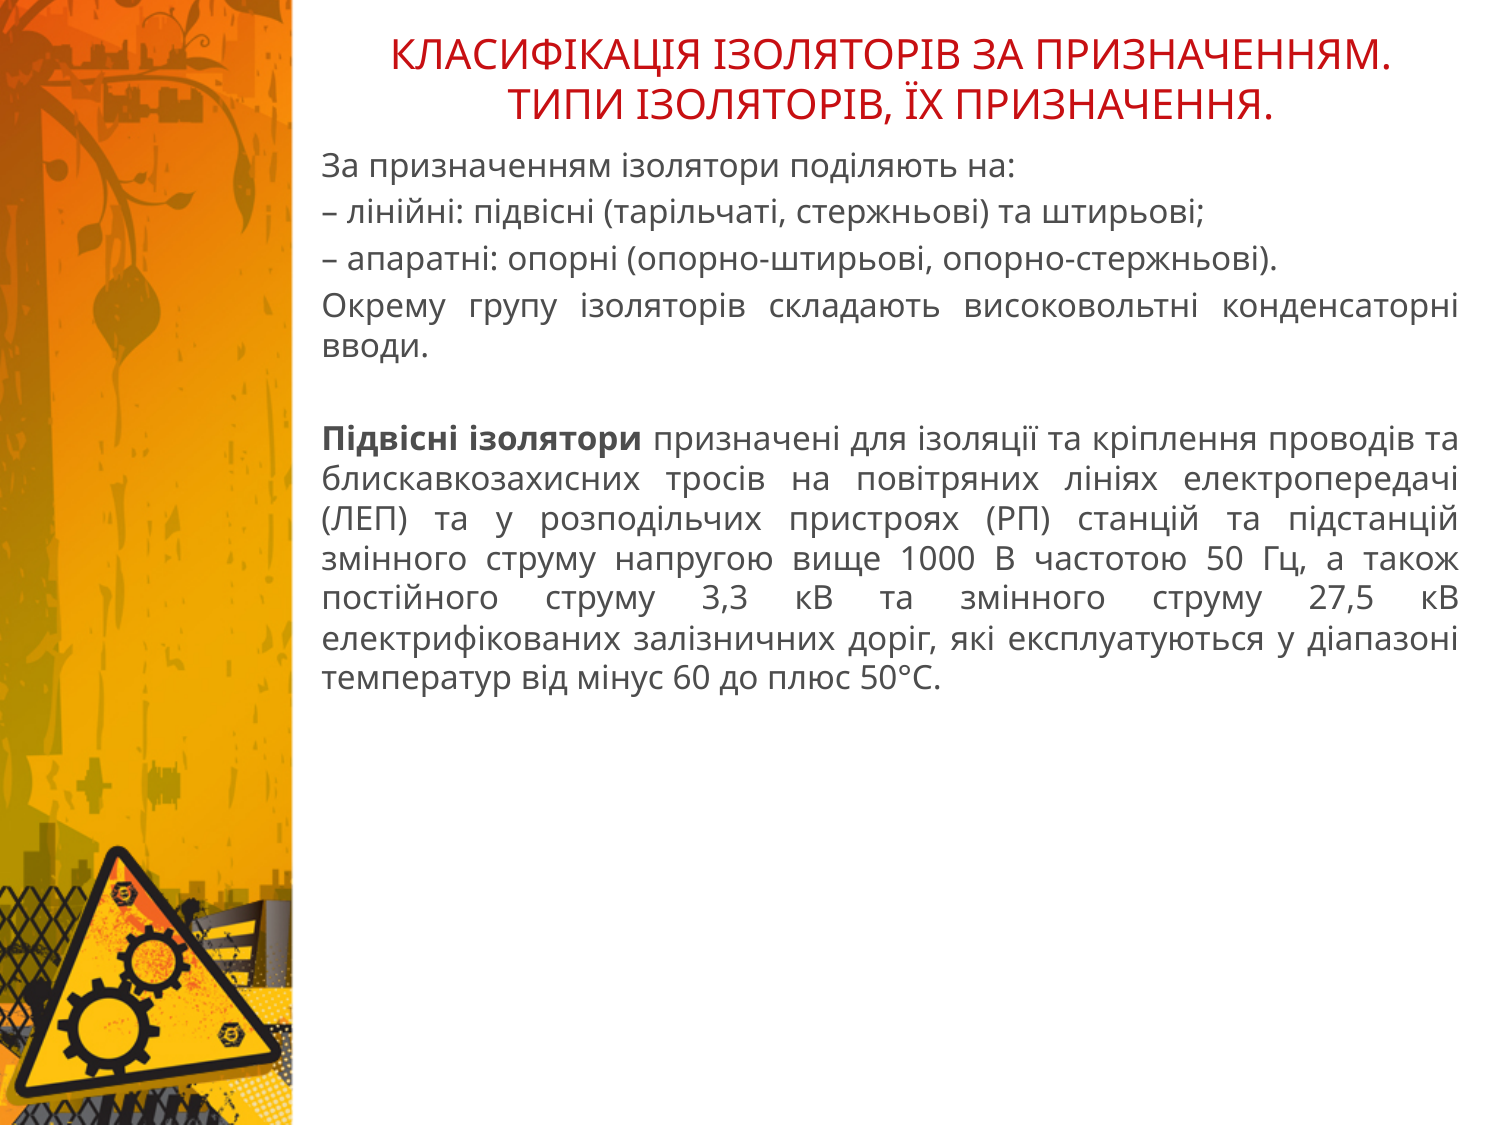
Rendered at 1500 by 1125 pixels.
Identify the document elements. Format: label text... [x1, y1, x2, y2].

picture [0, 0, 1500, 1125]
list За призначенням ізолятори поділяють на: – лінійні: підвісні (тарільчаті, стержньові) та штирьові; – апаратні: опорні (опорно-штирьові, опорно-стержньові). Окрему групу ізоляторів складають високовольтні конденсаторні вводи. Підвісні ізолятори призначені для ізоляції та кріплення проводів та блискавкозахисних тросів на повітряних лініях електропередачі (ЛЕП) та у розподільчих пристроях (РП) станцій та підстанцій змінного струму напругою вище 1000 В частотою 50 Гц, а також постійного струму 3,3 кВ та змінного струму 27,5 кВ електрифікованих залізничних доріг, які експлуатуються у діапазоні температур від мінус 60 до плюс 50°С. [306, 136, 1476, 986]
title КЛАСИФІКАЦІЯ ІЗОЛЯТОРІВ ЗА ПРИЗНАЧЕННЯМ. ТИПИ ІЗОЛЯТОРІВ, ЇХ ПРИЗНАЧЕННЯ. [322, 18, 1461, 136]
